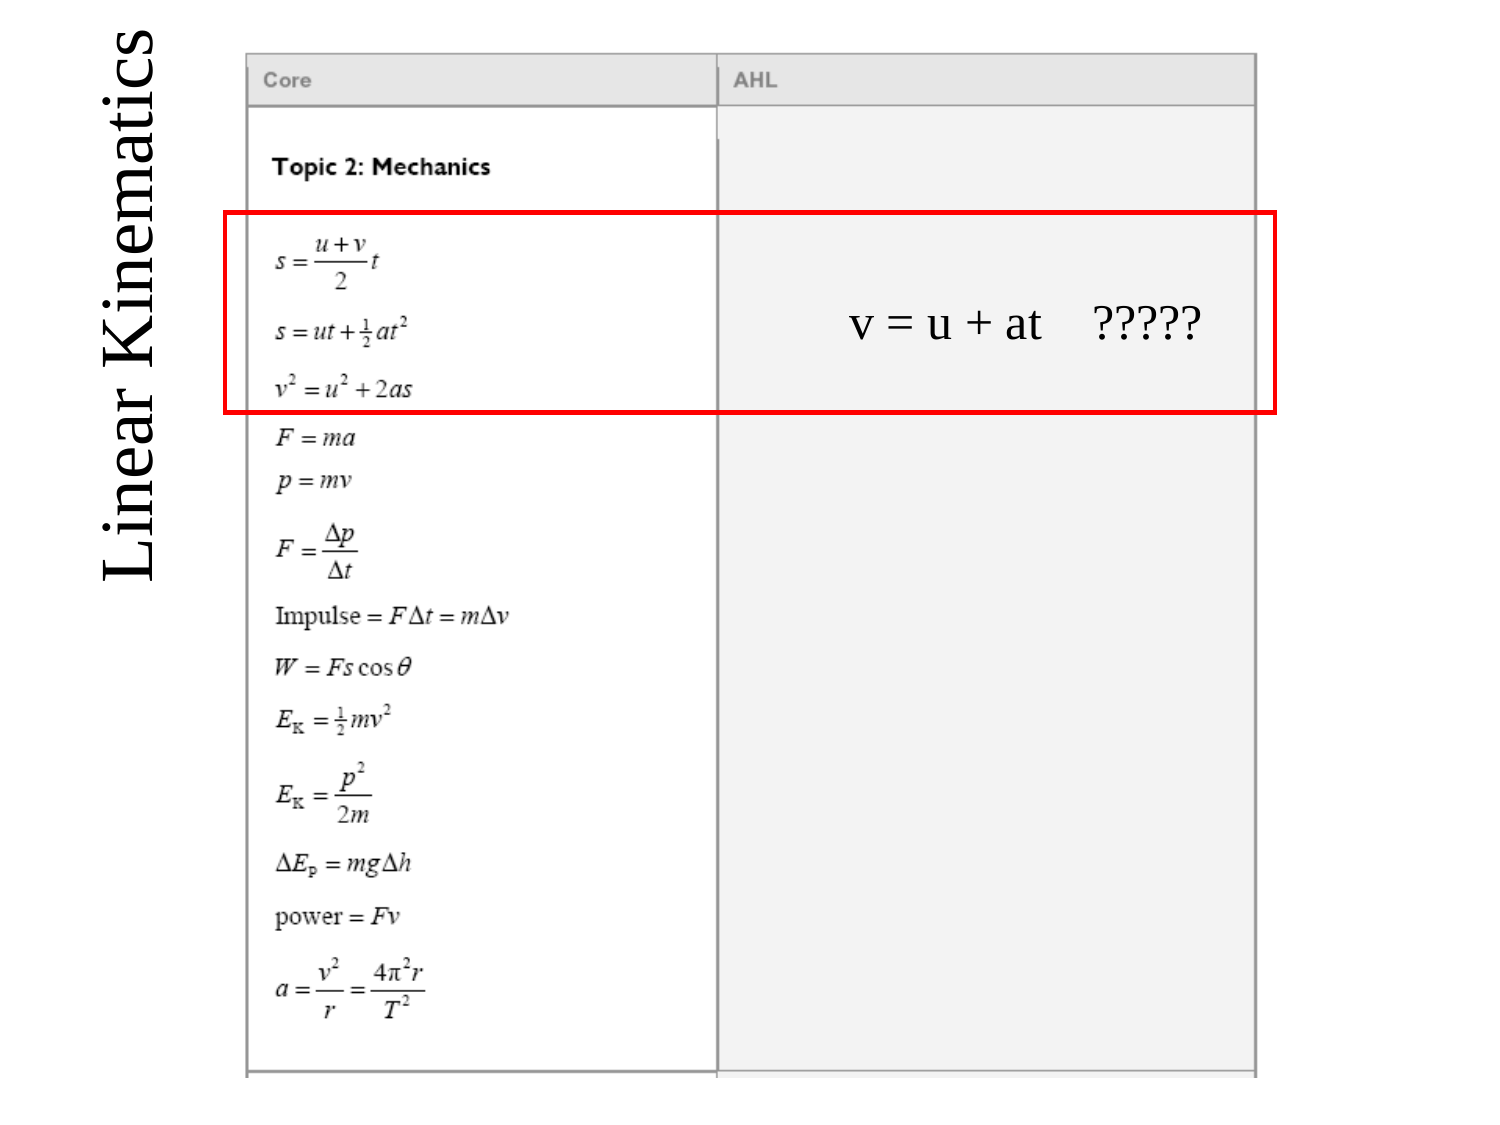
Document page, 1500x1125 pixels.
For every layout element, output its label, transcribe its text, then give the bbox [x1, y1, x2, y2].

picture [241, 47, 1259, 1078]
text_box [1264, 212, 1275, 413]
text_box [224, 212, 236, 413]
text_box Linear Kinematics [69, 13, 175, 599]
